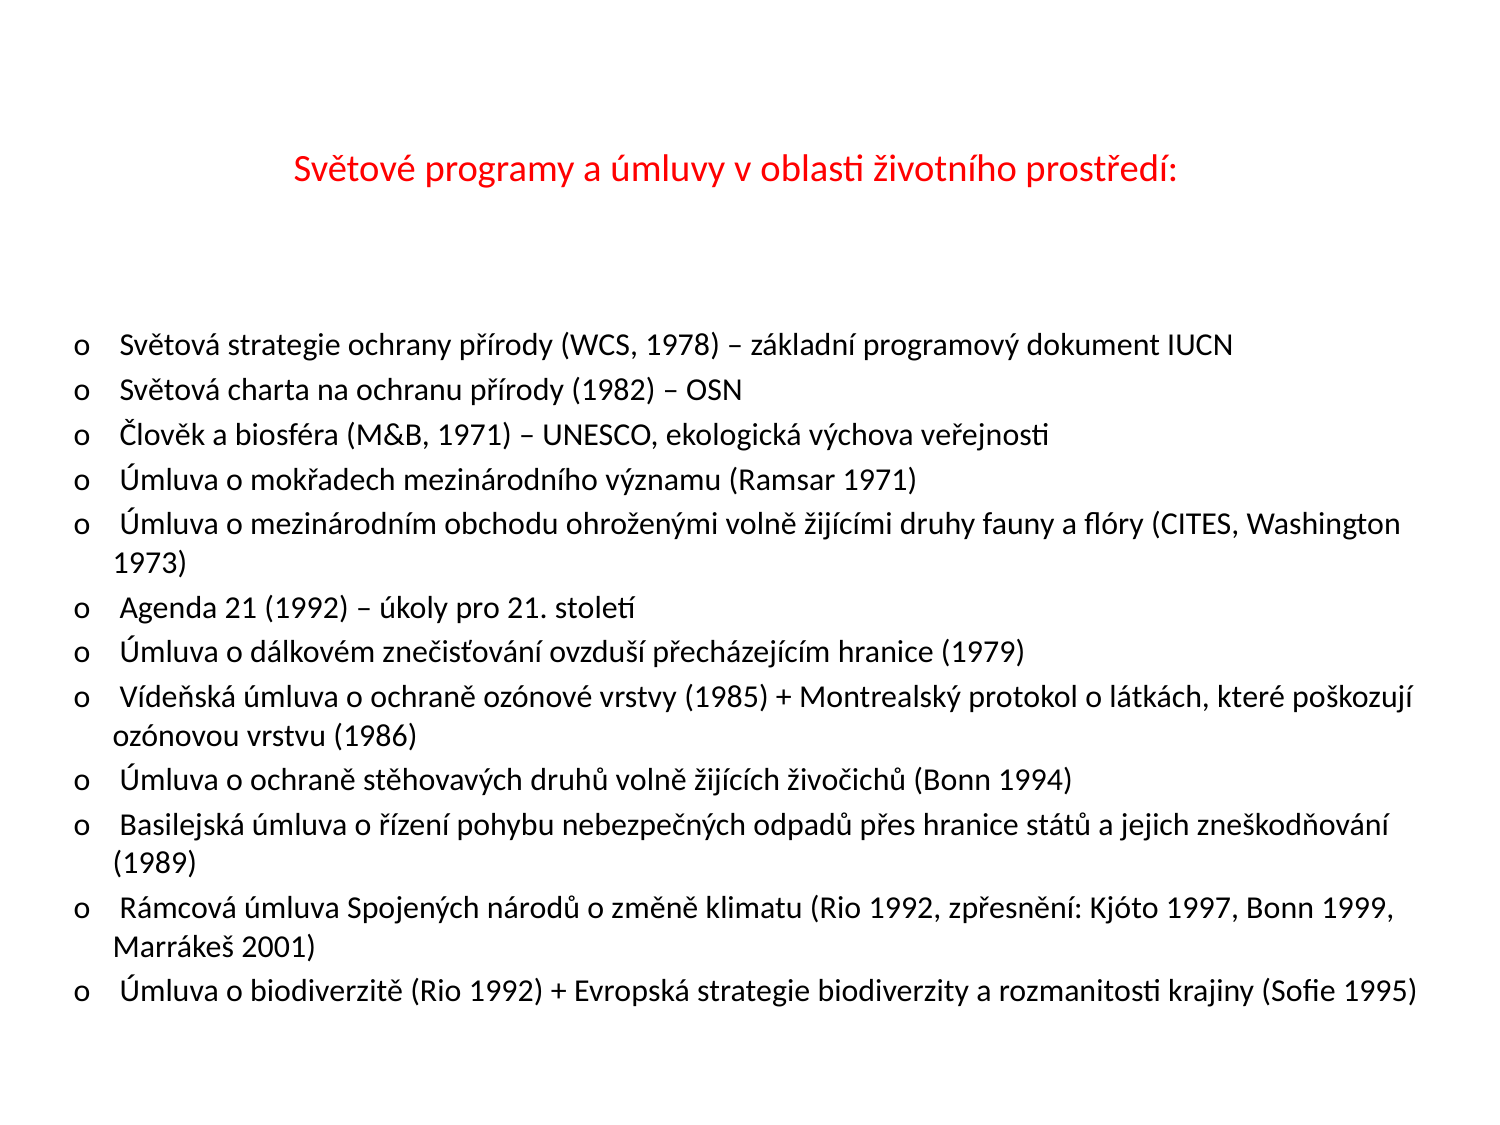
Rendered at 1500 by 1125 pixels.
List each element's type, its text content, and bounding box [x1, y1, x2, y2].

list o Světová strategie ochrany přírody (WCS, 1978) – základní programový dokument IUCN o Světová charta na ochranu přírody (1982) – OSN o Člověk a biosféra (M&B, 1971) – UNESCO, ekologická výchova veřejnosti o Úmluva o mokřadech mezinárodního významu (Ramsar 1971) o Úmluva o mezinárodním obchodu ohroženými volně žijícími druhy fauny a flóry (CITES, Washington 1973) o Agenda 21 (1992) – úkoly pro 21. století o Úmluva o dálkovém znečisťování ovzduší přecházejícím hranice (1979) o Vídeňská úmluva o ochraně ozónové vrstvy (1985) + Montrealský protokol o látkách, které poškozují ozónovou vrstvu (1986) o Úmluva o ochraně stěhovavých druhů volně žijících živočichů (Bonn 1994) o Basilejská úmluva o řízení pohybu nebezpečných odpadů přes hranice států a jejich zneškodňování (1989) o Rámcová úmluva Spojených národů o změně klimatu (Rio 1992, zpřesnění: Kjóto 1997, Bonn 1999, Marrákeš 2001) o Úmluva o biodiverzitě (Rio 1992) + Evropská strategie biodiverzity a rozmanitosti krajiny (Sofie 1995) [58, 316, 1461, 1067]
title Světové programy a úmluvy v oblasti životního prostředí: [60, 42, 1411, 243]
